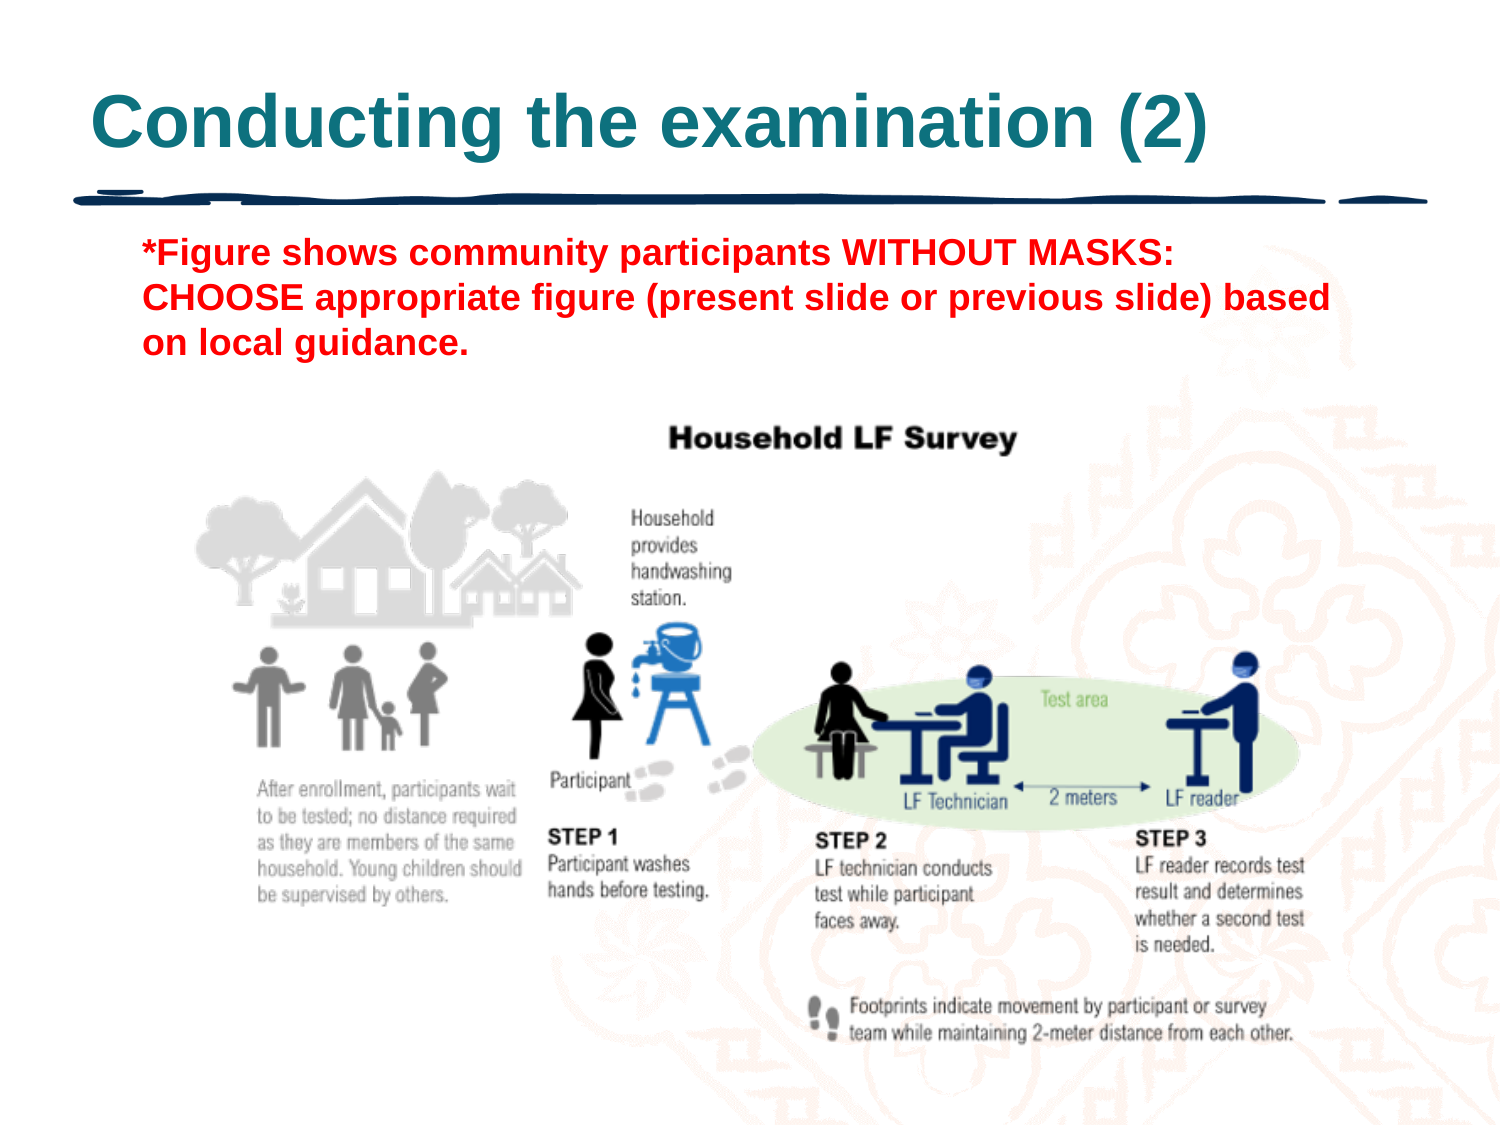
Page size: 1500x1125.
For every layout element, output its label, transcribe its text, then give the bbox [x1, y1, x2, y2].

picture [0, 0, 1500, 1125]
title Conducting the examination (2) [75, 75, 1438, 180]
text_box *Figure shows community participants WITHOUT MASKS: CHOOSE appropriate figure (present slide or previous slide) based on local guidance. [127, 220, 1377, 371]
